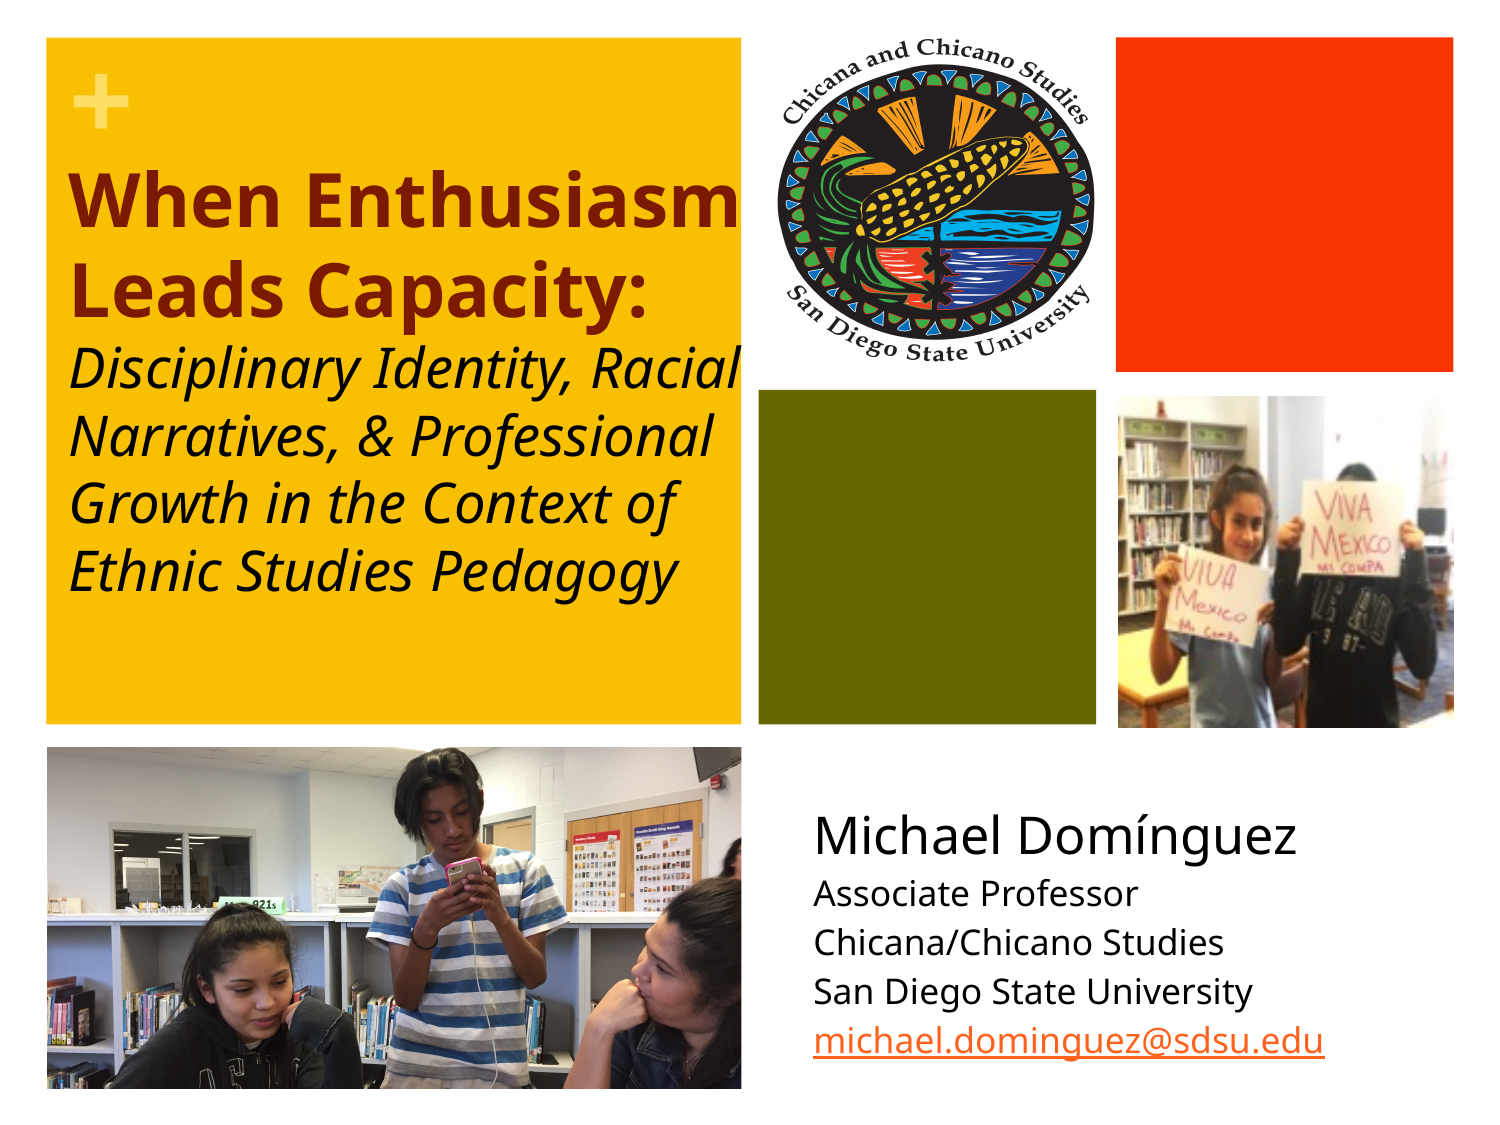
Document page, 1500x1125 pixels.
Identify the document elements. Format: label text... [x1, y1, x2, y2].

title When Enthusiasm Leads Capacity: Disciplinary Identity, Racial Narratives, & Professional Growth in the Context of Ethnic Studies Pedagogy [54, 145, 759, 679]
picture [749, 26, 1111, 380]
picture [1117, 396, 1455, 729]
picture [43, 746, 742, 1090]
subtitle Michael Domínguez Associate Professor Chicana/Chicano Studies San Diego State University michael.dominguez@sdsu.edu [798, 795, 1500, 919]
